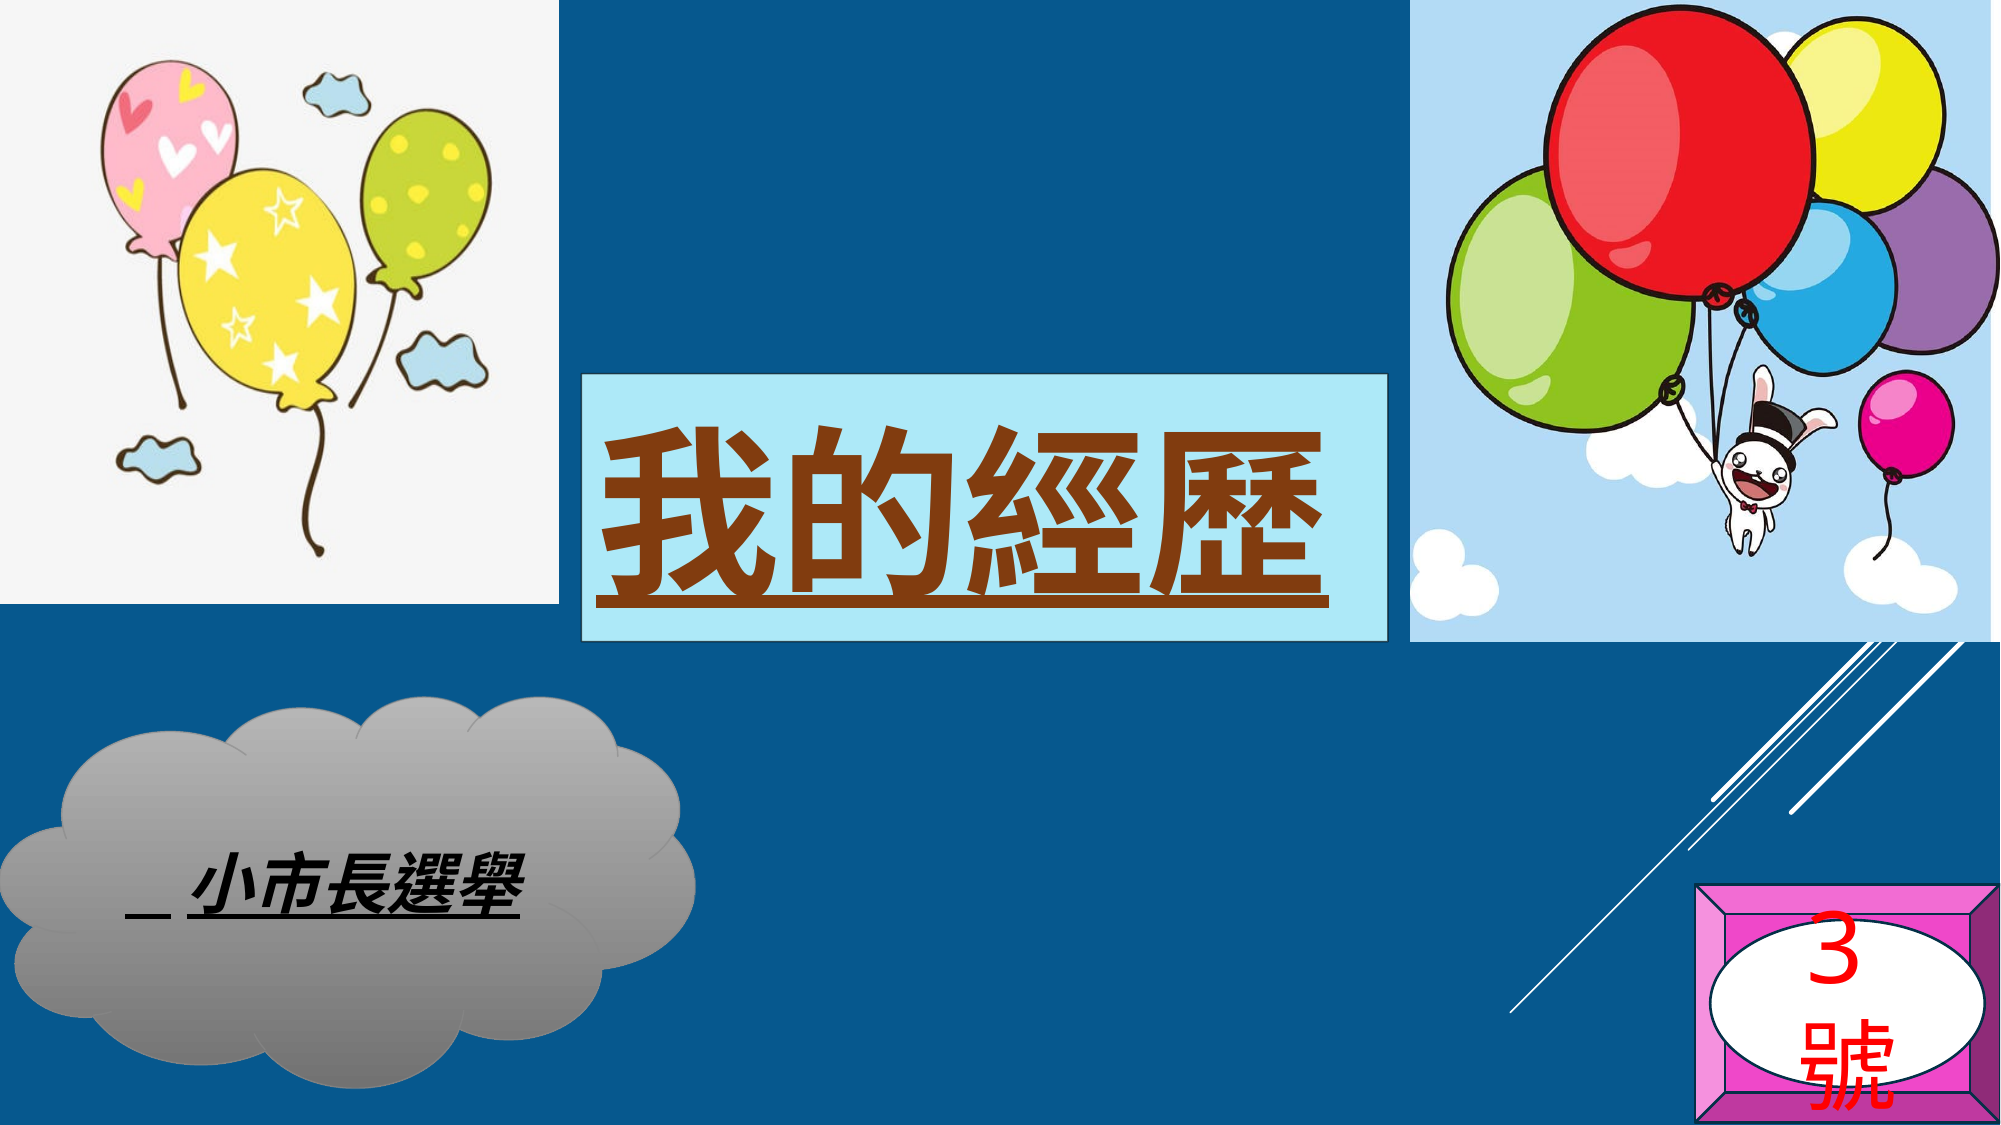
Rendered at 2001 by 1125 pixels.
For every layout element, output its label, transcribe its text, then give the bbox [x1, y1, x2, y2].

picture [1410, 0, 2000, 642]
title 我的經歷 [581, 373, 1389, 642]
picture [0, 0, 560, 604]
text_box 小市長選舉 [0, 696, 697, 1090]
